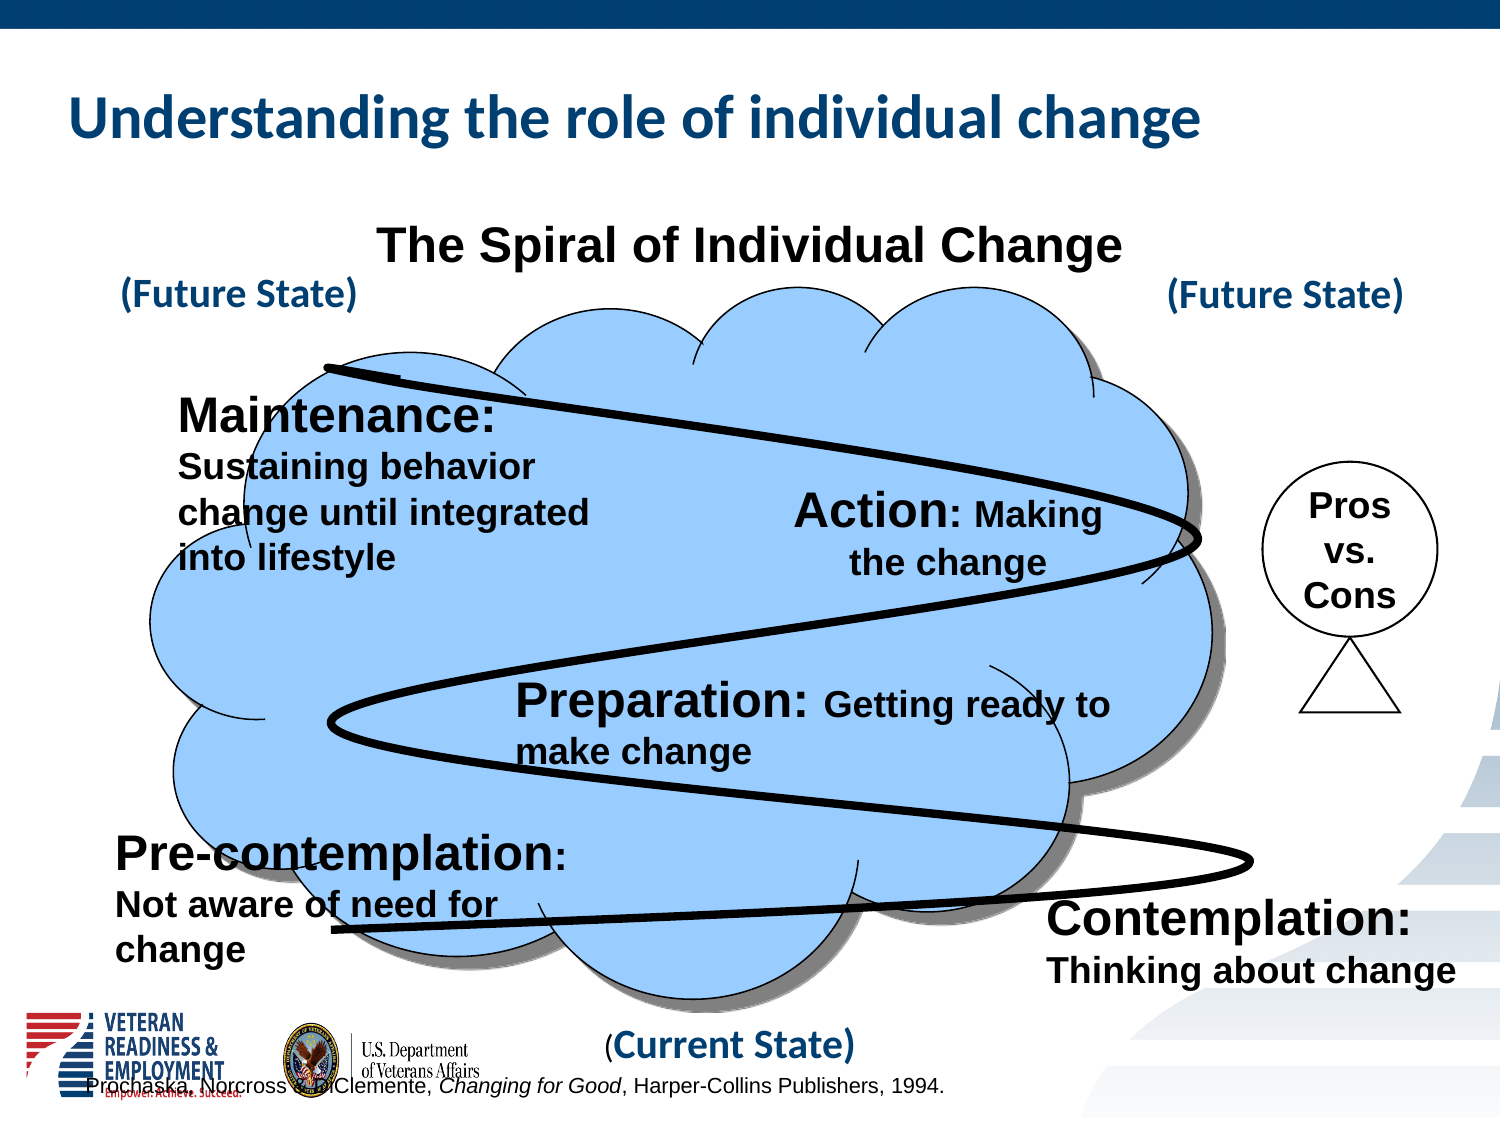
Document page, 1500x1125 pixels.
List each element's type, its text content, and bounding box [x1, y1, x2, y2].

text_box [324, 370, 350, 374]
text_box Pros vs. Cons [1395, 473, 1425, 502]
text_box [622, 780, 1086, 827]
title Understanding the role of individual change [52, 54, 1249, 183]
text_box [330, 416, 1250, 919]
text_box [1299, 637, 1400, 713]
text_box (Future State) [1151, 259, 1420, 325]
text_box (Future State) [105, 257, 374, 323]
text_box Pros vs. Cons [1274, 595, 1303, 624]
text_box The Spiral of Individual Change [206, 204, 1294, 280]
text_box Maintenance: Sustaining behavior change until integrated into lifestyle [87, 374, 625, 586]
text_box Pre-contemplation: Not aware of need for change [24, 812, 613, 978]
text_box Pros vs. Cons [1274, 473, 1305, 504]
text_box Action: Making the change [698, 470, 1124, 649]
text_box Pros vs. Cons [1397, 596, 1425, 624]
text_box [608, 909, 845, 1000]
text_box [356, 689, 424, 753]
text_box Prochaska, Norcross & DiClemente, Changing for Good, Harper-Collins Publishers, 1994. [70, 1064, 1211, 1106]
text_box [327, 367, 368, 374]
text_box (Current State) [588, 1009, 872, 1075]
text_box [1262, 461, 1438, 637]
picture [0, 0, 1500, 1125]
text_box [336, 287, 1189, 523]
text_box Contemplation: Thinking about change [955, 878, 1476, 999]
text_box [149, 586, 374, 812]
text_box [593, 552, 1213, 756]
text_box [888, 903, 955, 912]
text_box Preparation: Getting ready to make change [424, 659, 1144, 780]
